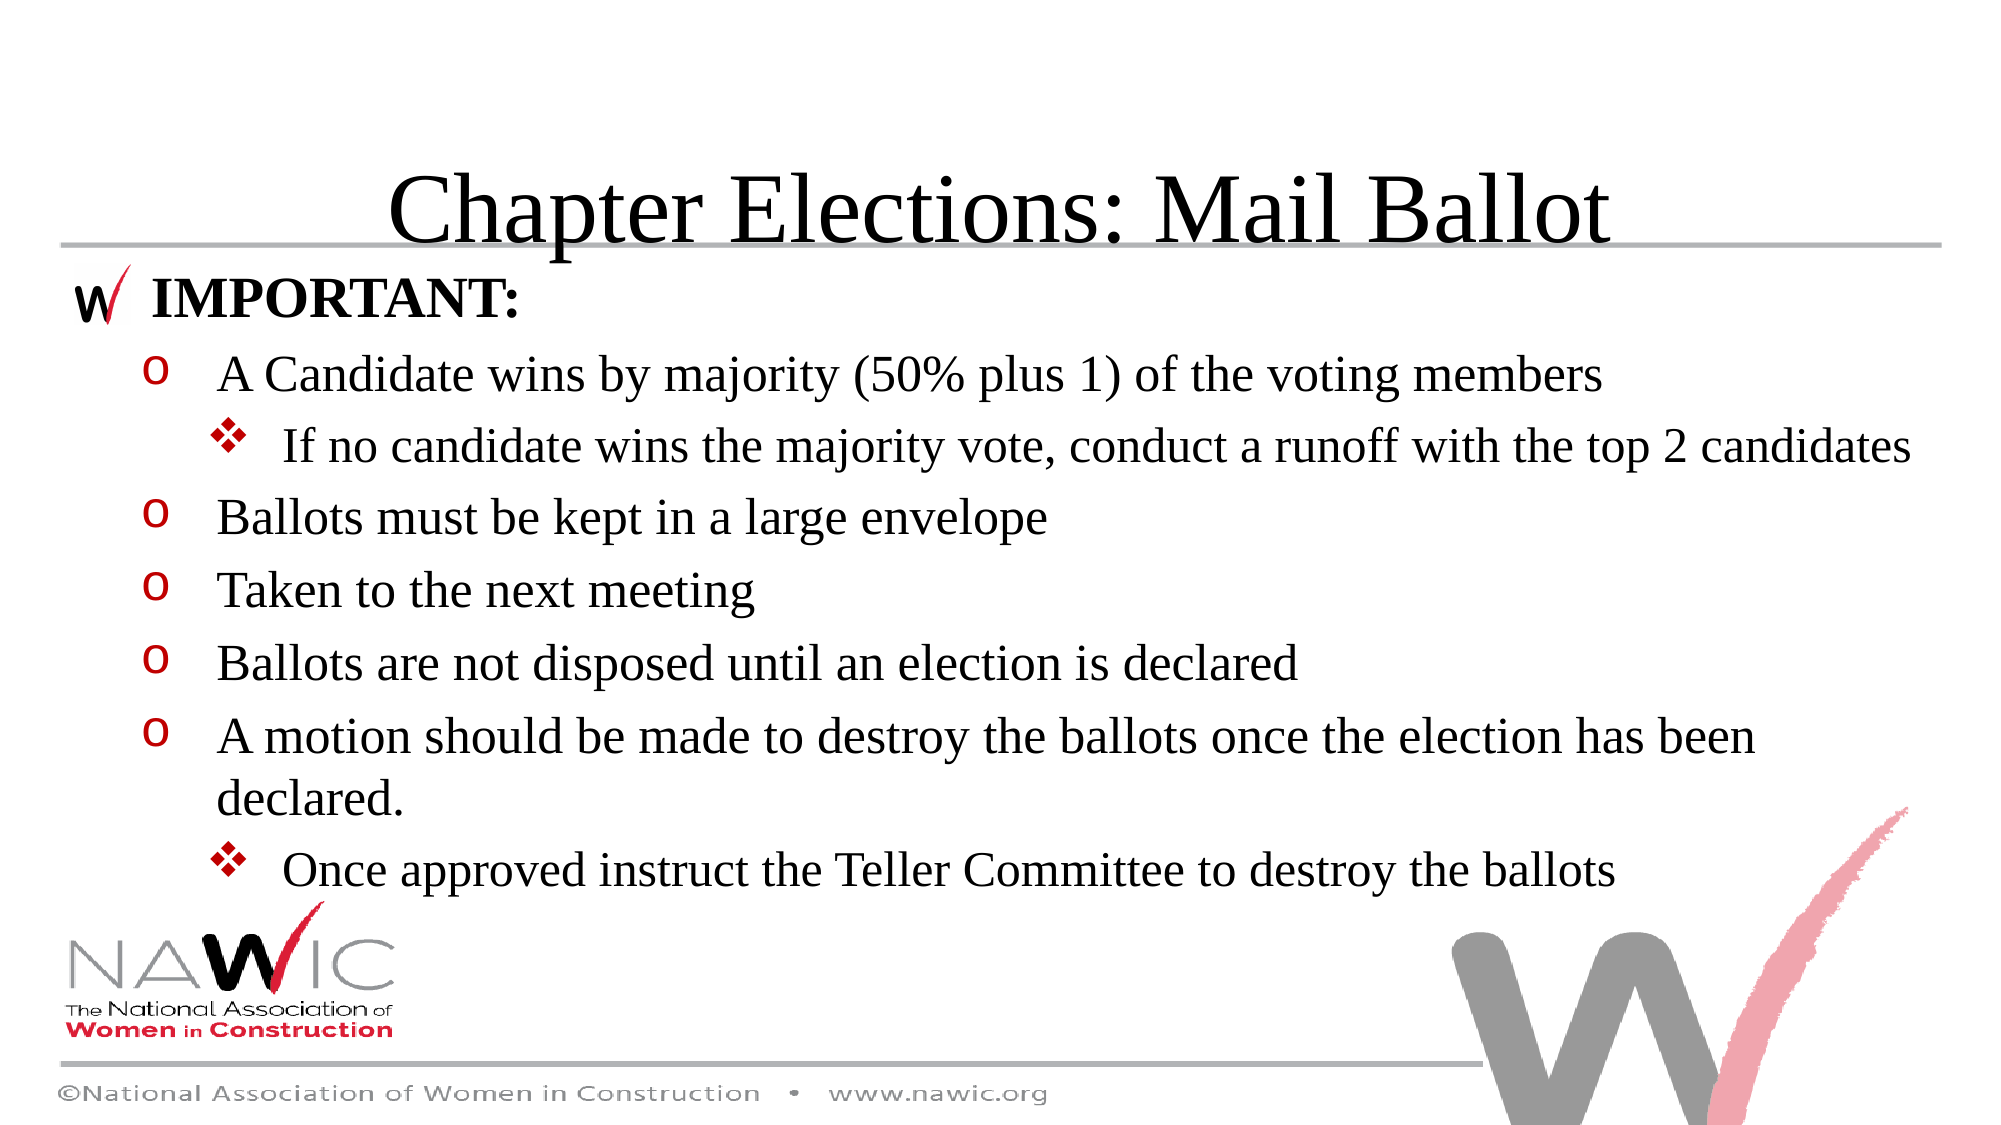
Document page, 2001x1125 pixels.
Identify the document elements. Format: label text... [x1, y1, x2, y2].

picture [0, 2, 1942, 1125]
picture [74, 263, 131, 325]
list IMPORTANT: A Candidate wins by majority (50% plus 1) of the voting members If no candidate wins the majority vote, conduct a runoff with the top 2 candidates Ballots must be kept in a large envelope Taken to the next meeting Ballots are not disposed until an election is declared A motion should be made to destroy the ballots once the election has been declared. Once approved instruct the Teller Committee to destroy the ballots [59, 251, 1944, 938]
text_box Chapter Elections: Mail Ballot [56, 150, 1944, 256]
